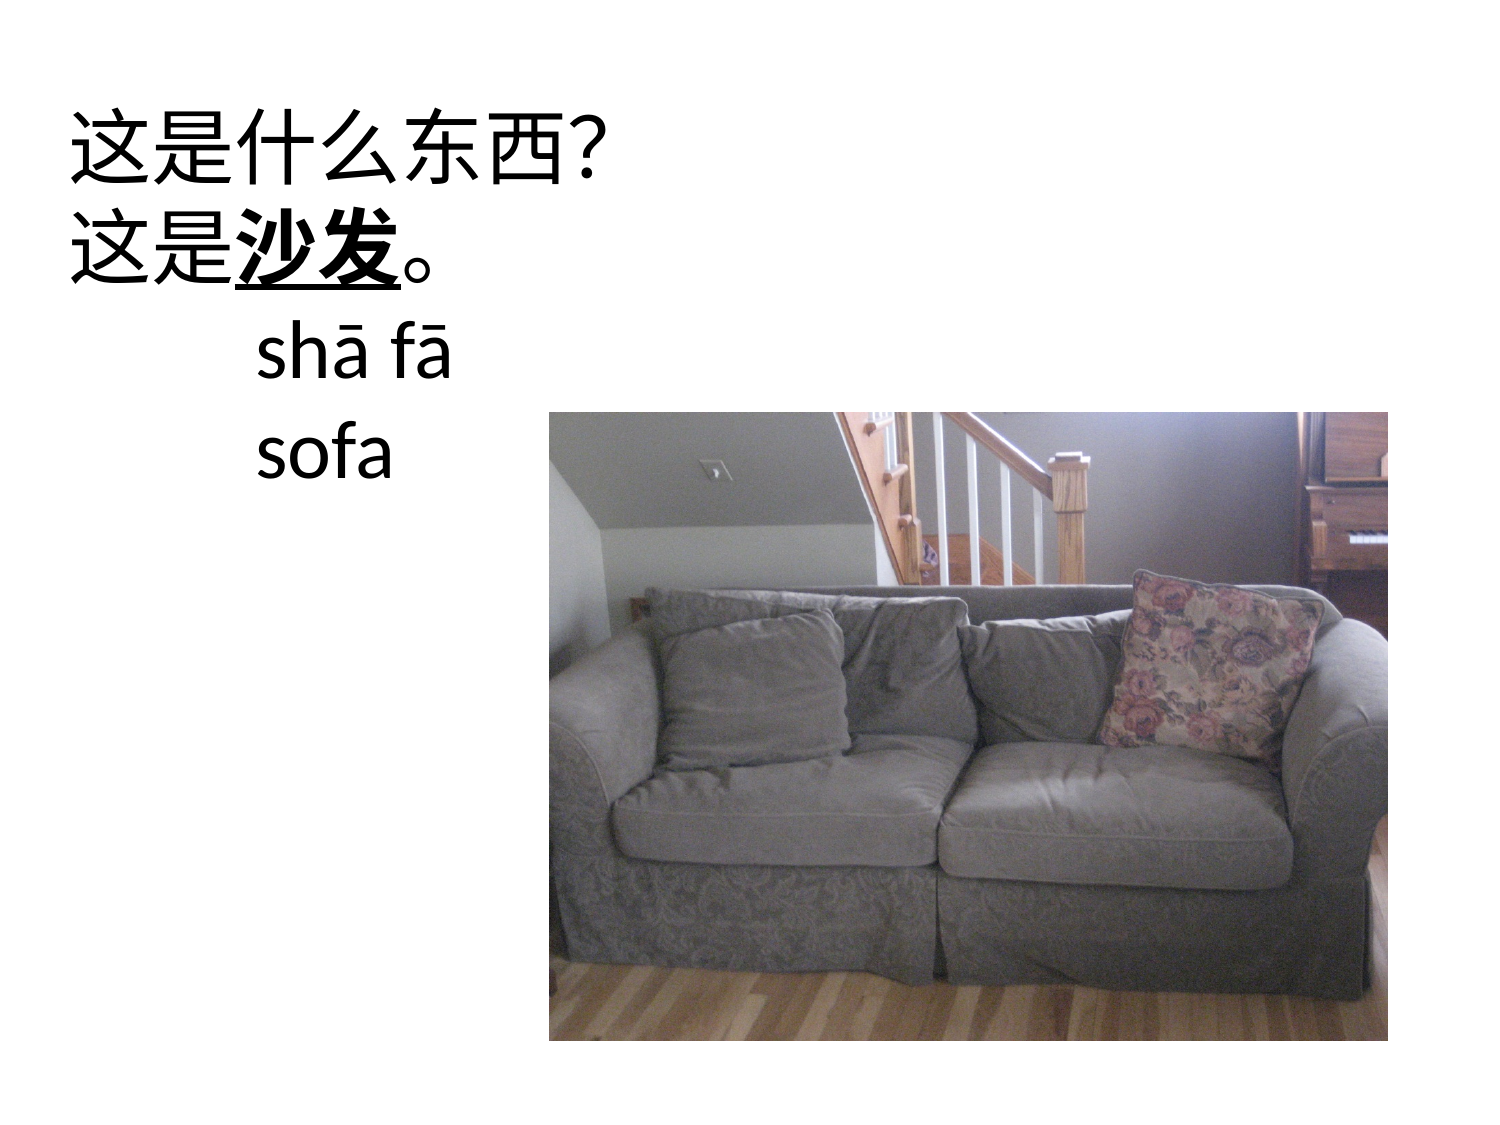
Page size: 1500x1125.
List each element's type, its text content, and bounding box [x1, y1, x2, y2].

text_box 这是什么东西？ 这是沙发。 shā fā sofa [53, 87, 666, 503]
picture [549, 412, 1388, 1041]
